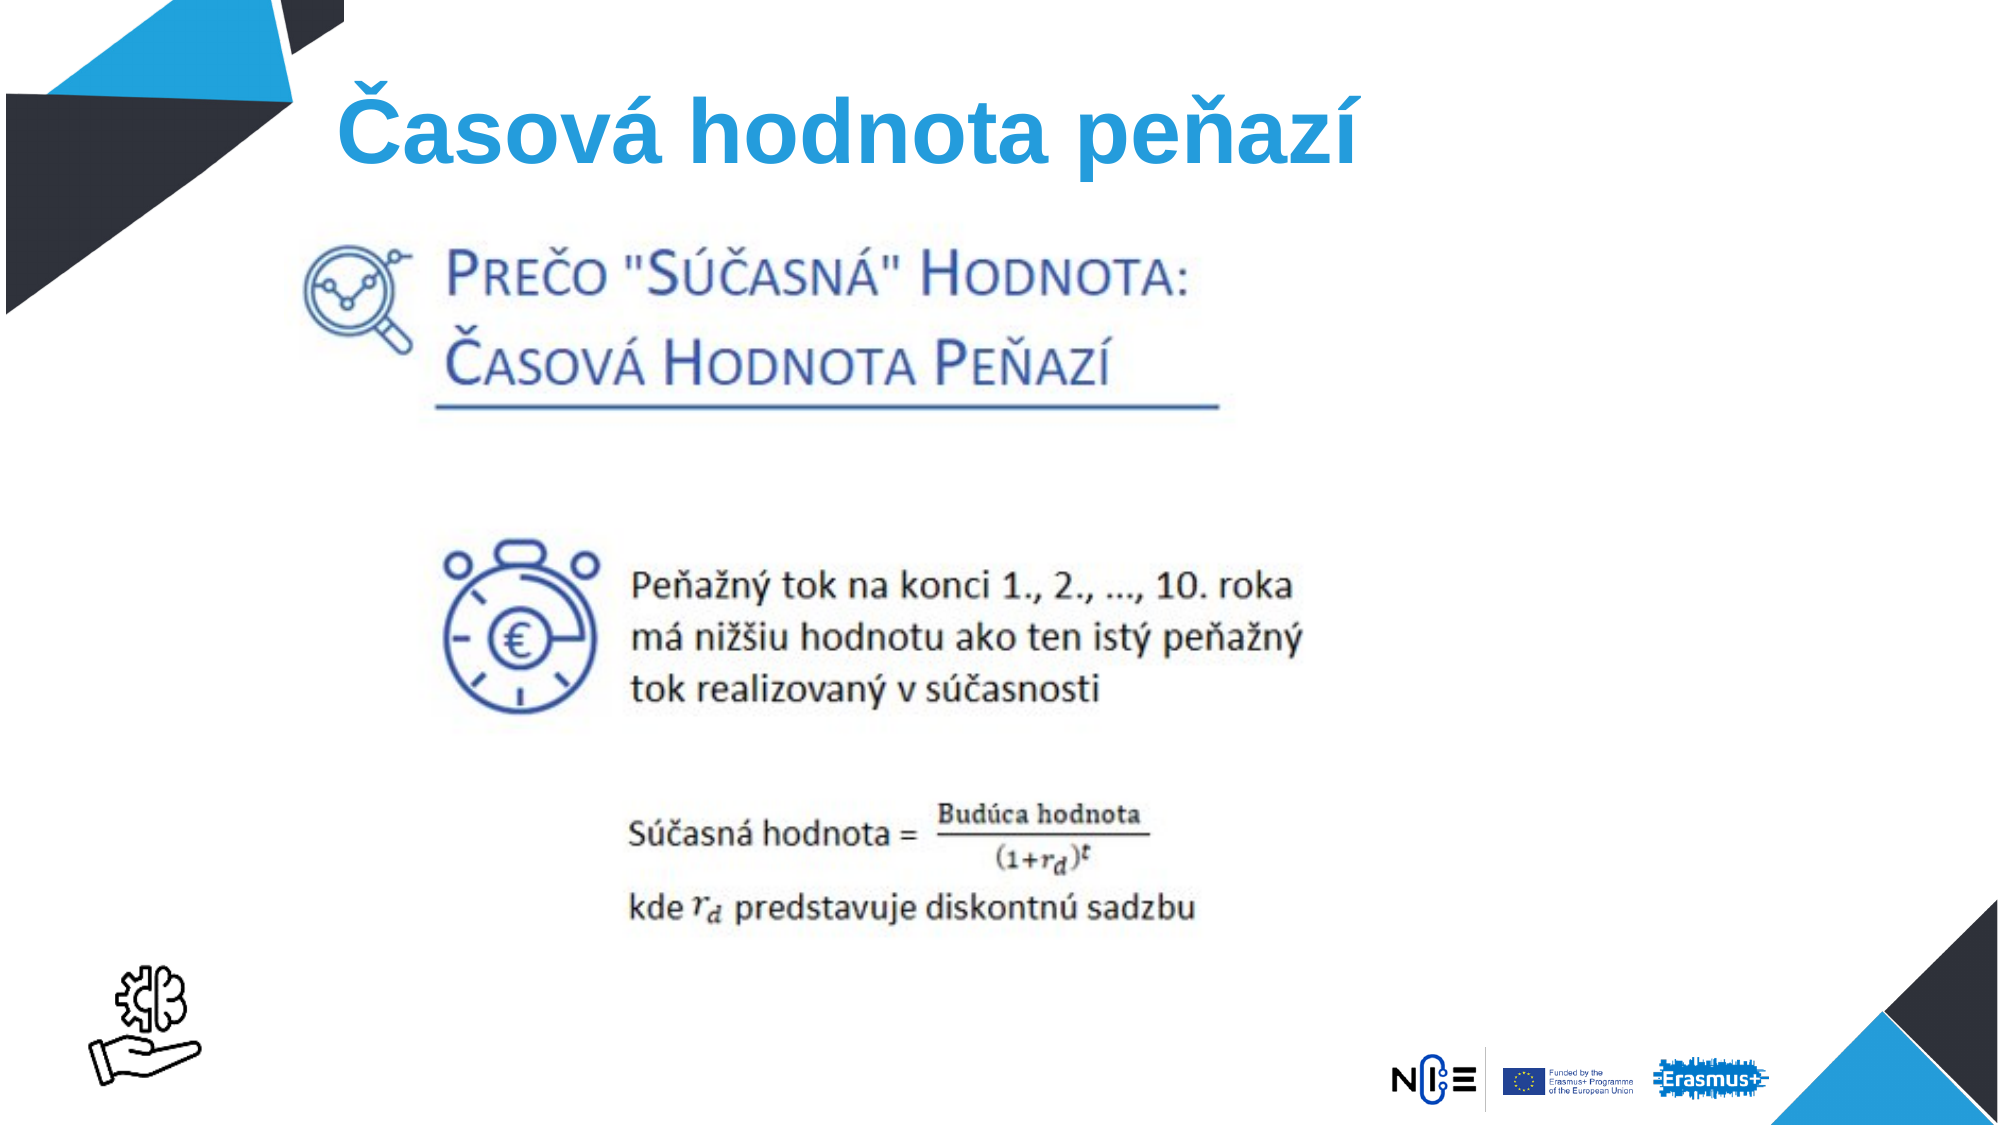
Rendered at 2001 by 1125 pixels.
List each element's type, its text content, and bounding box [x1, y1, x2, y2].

picture [86, 957, 209, 1089]
picture [6, 0, 2000, 1125]
title Časová hodnota peňazí​​​ [344, 0, 1913, 191]
